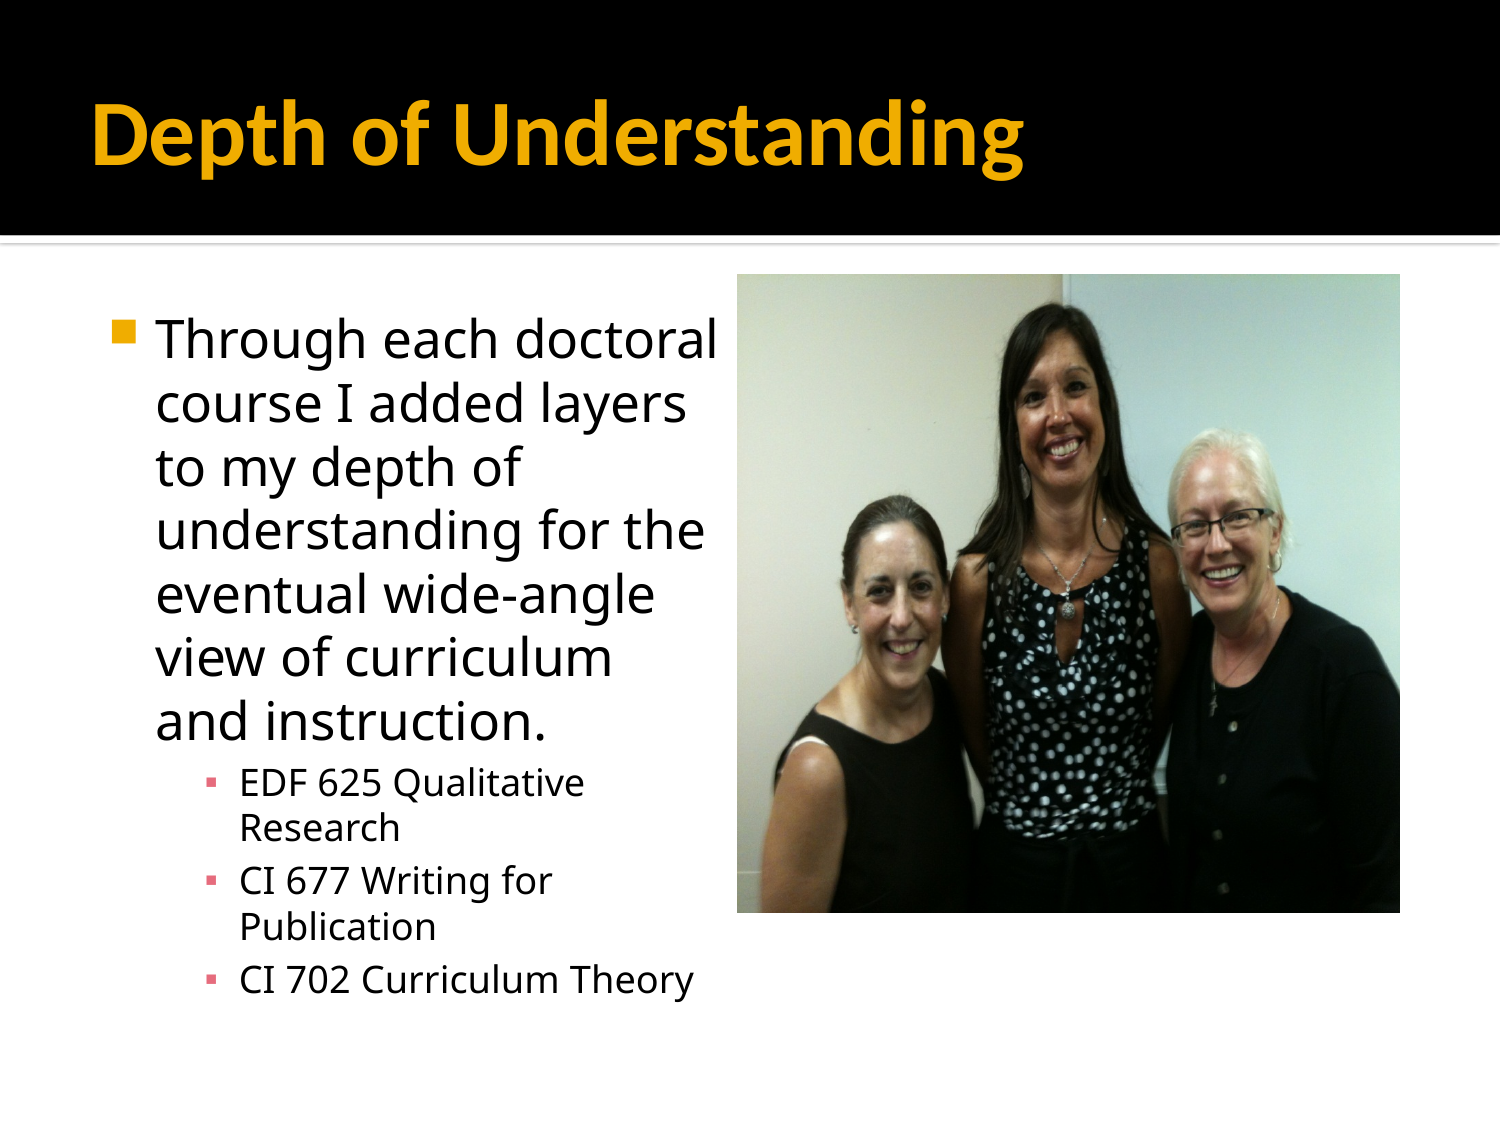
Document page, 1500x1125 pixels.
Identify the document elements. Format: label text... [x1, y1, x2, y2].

title Depth of Understanding [75, 24, 1425, 231]
list Through each doctoral course I added layers to my depth of understanding for the eventual wide-angle view of curriculum and instruction. EDF 625 Qualitative Research CI 677 Writing for Publication CI 702 Curriculum Theory [75, 291, 738, 1050]
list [737, 274, 1400, 913]
